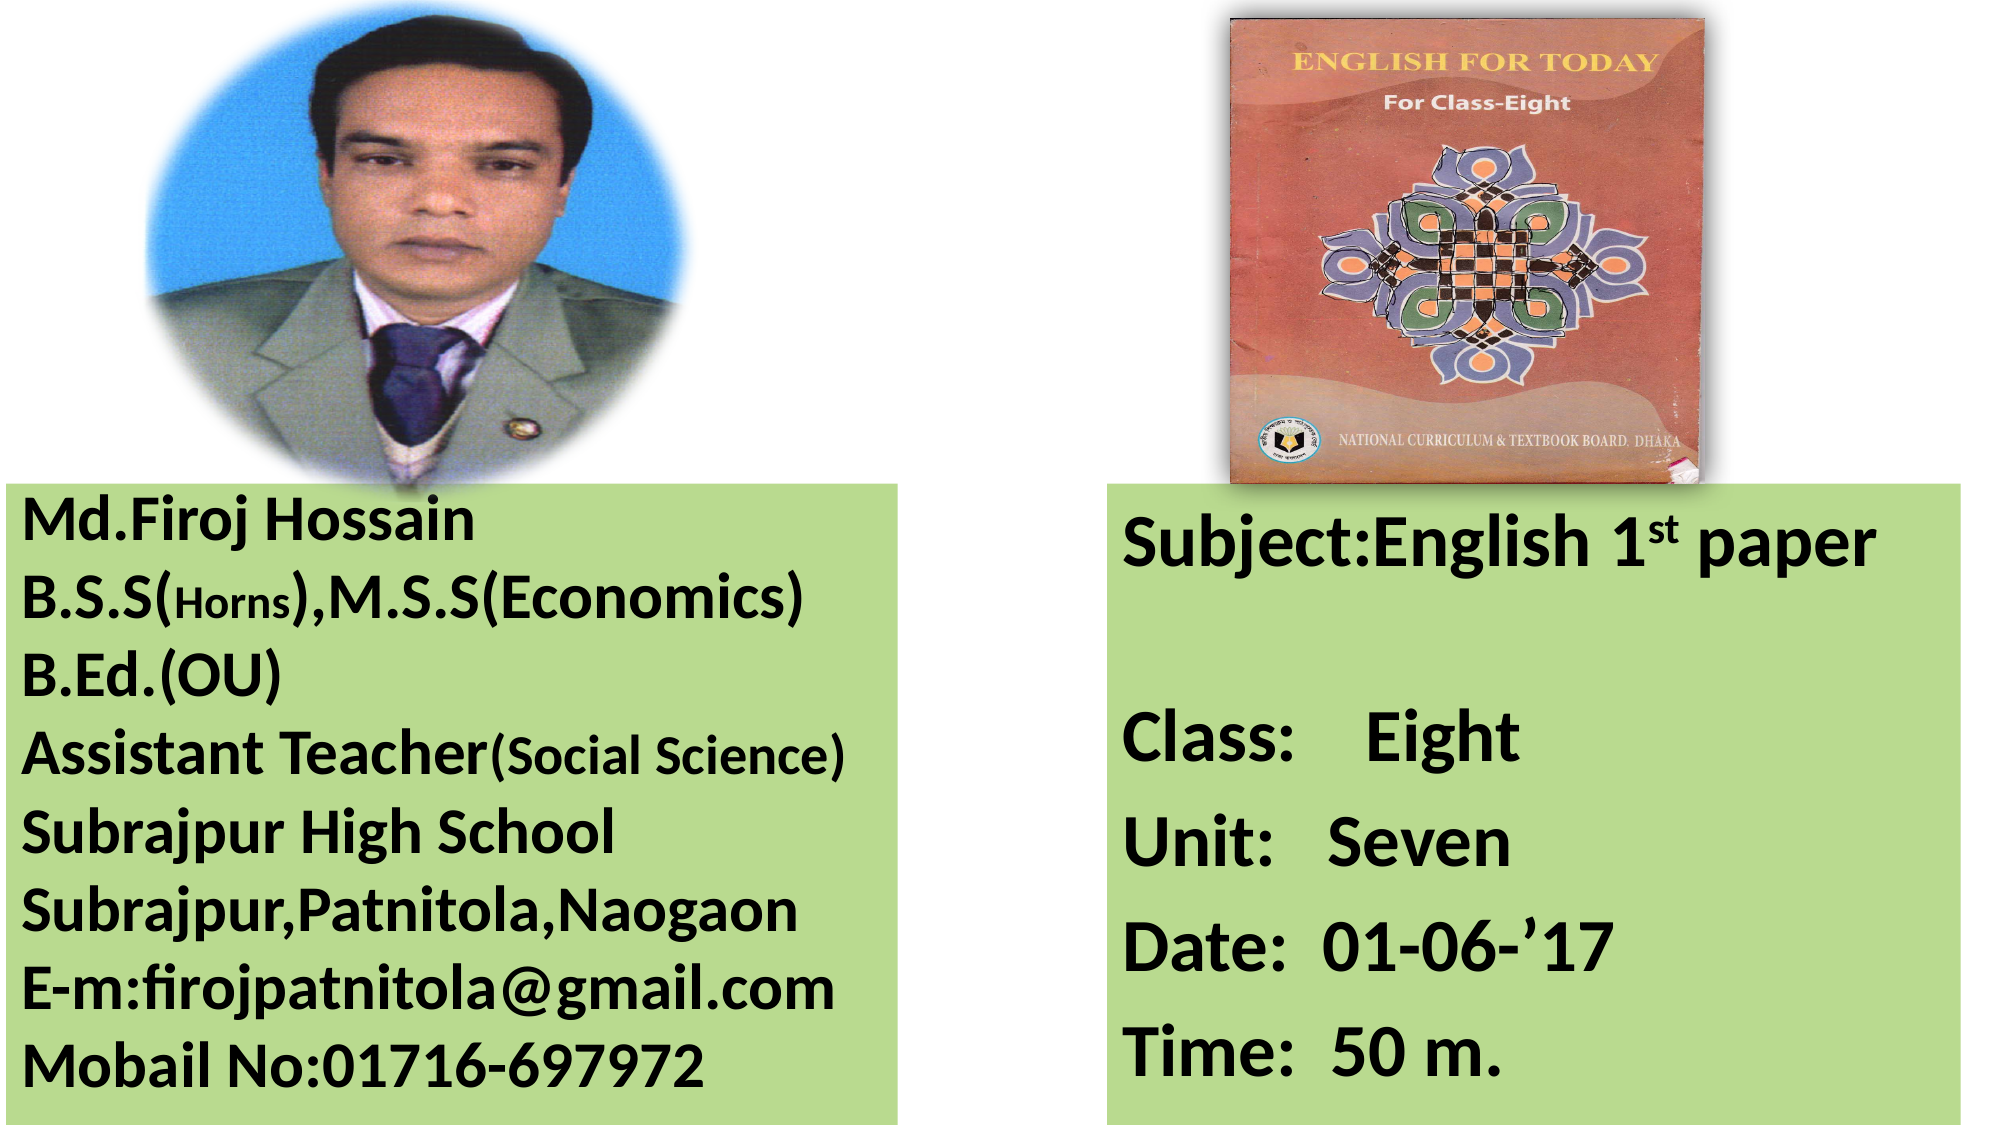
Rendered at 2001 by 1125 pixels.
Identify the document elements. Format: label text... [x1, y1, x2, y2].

picture [1230, 18, 1705, 484]
text_box Subject:English 1st paper Class: Eight Unit: Seven Date: 01-06-’17 Time: 50 m. [1107, 483, 1961, 1125]
picture [128, 0, 700, 509]
text_box Md.Firoj Hossain B.S.S(Horns),M.S.S(Economics) B.Ed.(OU) Assistant Teacher(Social Science) Subrajpur High School Subrajpur,Patnitola,Naogaon E-m:firojpatnitola@gmail.com Mobail No:01716-697972 [6, 483, 898, 1125]
